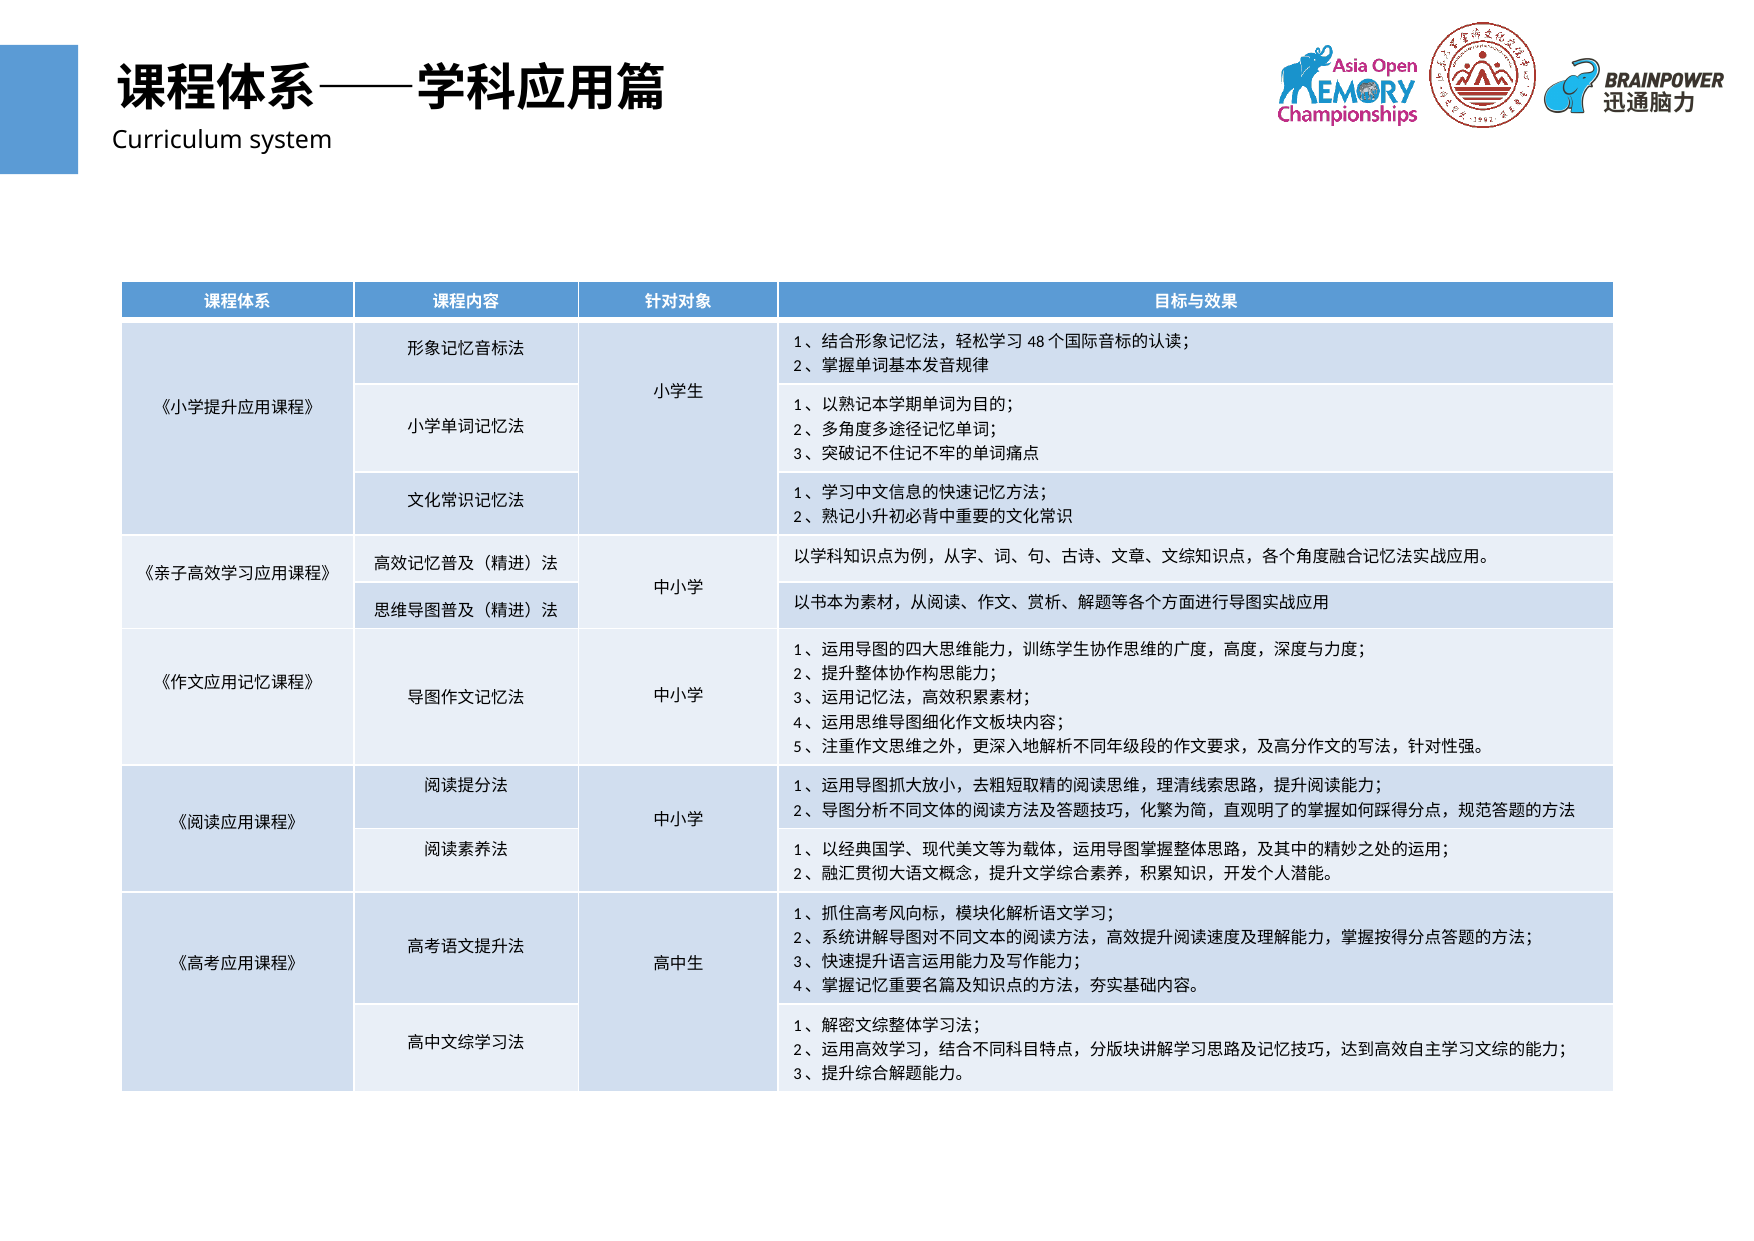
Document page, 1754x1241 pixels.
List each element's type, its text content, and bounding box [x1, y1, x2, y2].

table_cell 以学科知识点为例，从字、词、句、古诗、文章、文综知识点，各个角度融合记忆法实战应用。 [779, 536, 1613, 581]
picture [1429, 22, 1733, 128]
table_header 课程内容 [355, 282, 578, 317]
table_cell 1、运用导图的四大思维能力，训练学生协作思维的广度，高度，深度与力度； 2、提升整体协作构思能力； 3、运用记忆法，高效积累素材； 4、运用思维导图细化作文板块内容； 5、注重作文思维之外，更深入地解析不同年级段的作文要求，及高分作文的写法，针对性强。 [779, 629, 1613, 764]
table_cell 形象记忆音标法 [355, 323, 578, 383]
table_header 目标与效果 [779, 282, 1613, 317]
table_cell 导图作文记忆法 [355, 629, 578, 764]
table_cell 文化常识记忆法 [355, 473, 578, 534]
table_cell 高效记忆普及（精进）法 [355, 536, 578, 581]
table_cell 1、以熟记本学期单词为目的； 2、多角度多途径记忆单词； 3、突破记不住记不牢的单词痛点 [779, 385, 1613, 471]
table_cell 高中生 [579, 893, 777, 1091]
table_cell 阅读素养法 [355, 829, 578, 891]
table_cell 1、解密文综整体学习法； 2、运用高效学习，结合不同科目特点，分版块讲解学习思路及记忆技巧，达到高效自主学习文综的能力； 3、提升综合解题能力。 [779, 1005, 1613, 1091]
picture [1274, 33, 1426, 128]
table_cell 《高考应用课程》 [122, 893, 353, 1091]
table_cell 以书本为素材，从阅读、作文、赏析、解题等各个方面进行导图实战应用 [779, 583, 1613, 628]
table_cell 1、运用导图抓大放小，去粗短取精的阅读思维，理清线索思路，提升阅读能力； 2、导图分析不同文体的阅读方法及答题技巧，化繁为简，直观明了的掌握如何踩得分点，规范答题的方法 [779, 766, 1613, 828]
table_cell 中小学 [579, 766, 777, 891]
table_cell 思维导图普及（精进）法 [355, 583, 578, 628]
table_cell 1、抓住高考风向标，模块化解析语文学习； 2、系统讲解导图对不同文本的阅读方法，高效提升阅读速度及理解能力，掌握按得分点答题的方法； 3、快速提升语言运用能力及写作能力； 4、掌握记忆重要名篇及知识点的方法，夯实基础内容。 [779, 893, 1613, 1003]
table_cell 《小学提升应用课程》 [122, 323, 353, 534]
table_cell 高中文综学习法 [355, 1005, 578, 1091]
table_cell 高考语文提升法 [355, 893, 578, 1003]
table_cell 阅读提分法 [355, 766, 578, 828]
table_header 针对对象 [579, 282, 777, 317]
table_header 课程体系 [122, 282, 353, 317]
table_cell 《作文应用记忆课程》 [122, 629, 353, 764]
table_cell 1、以经典国学、现代美文等为载体，运用导图掌握整体思路，及其中的精妙之处的运用； 2、融汇贯彻大语文概念，提升文学综合素养，积累知识，开发个人潜能。 [779, 829, 1613, 891]
table_cell 小学生 [579, 323, 777, 534]
text_box 课程体系——学科应用篇 [101, 47, 682, 123]
table_cell 《亲子高效学习应用课程》 [122, 536, 353, 628]
table_cell 1、学习中文信息的快速记忆方法； 2、熟记小升初必背中重要的文化常识 [779, 473, 1613, 534]
table_cell 《阅读应用课程》 [122, 766, 353, 891]
table_cell 小学单词记忆法 [355, 385, 578, 471]
table_cell 中小学 [579, 536, 777, 628]
table_cell 1、结合形象记忆法，轻松学习48个国际音标的认读； 2、掌握单词基本发音规律 [779, 323, 1613, 383]
table_cell 中小学 [579, 629, 777, 764]
text_box Curriculum system [97, 116, 610, 161]
